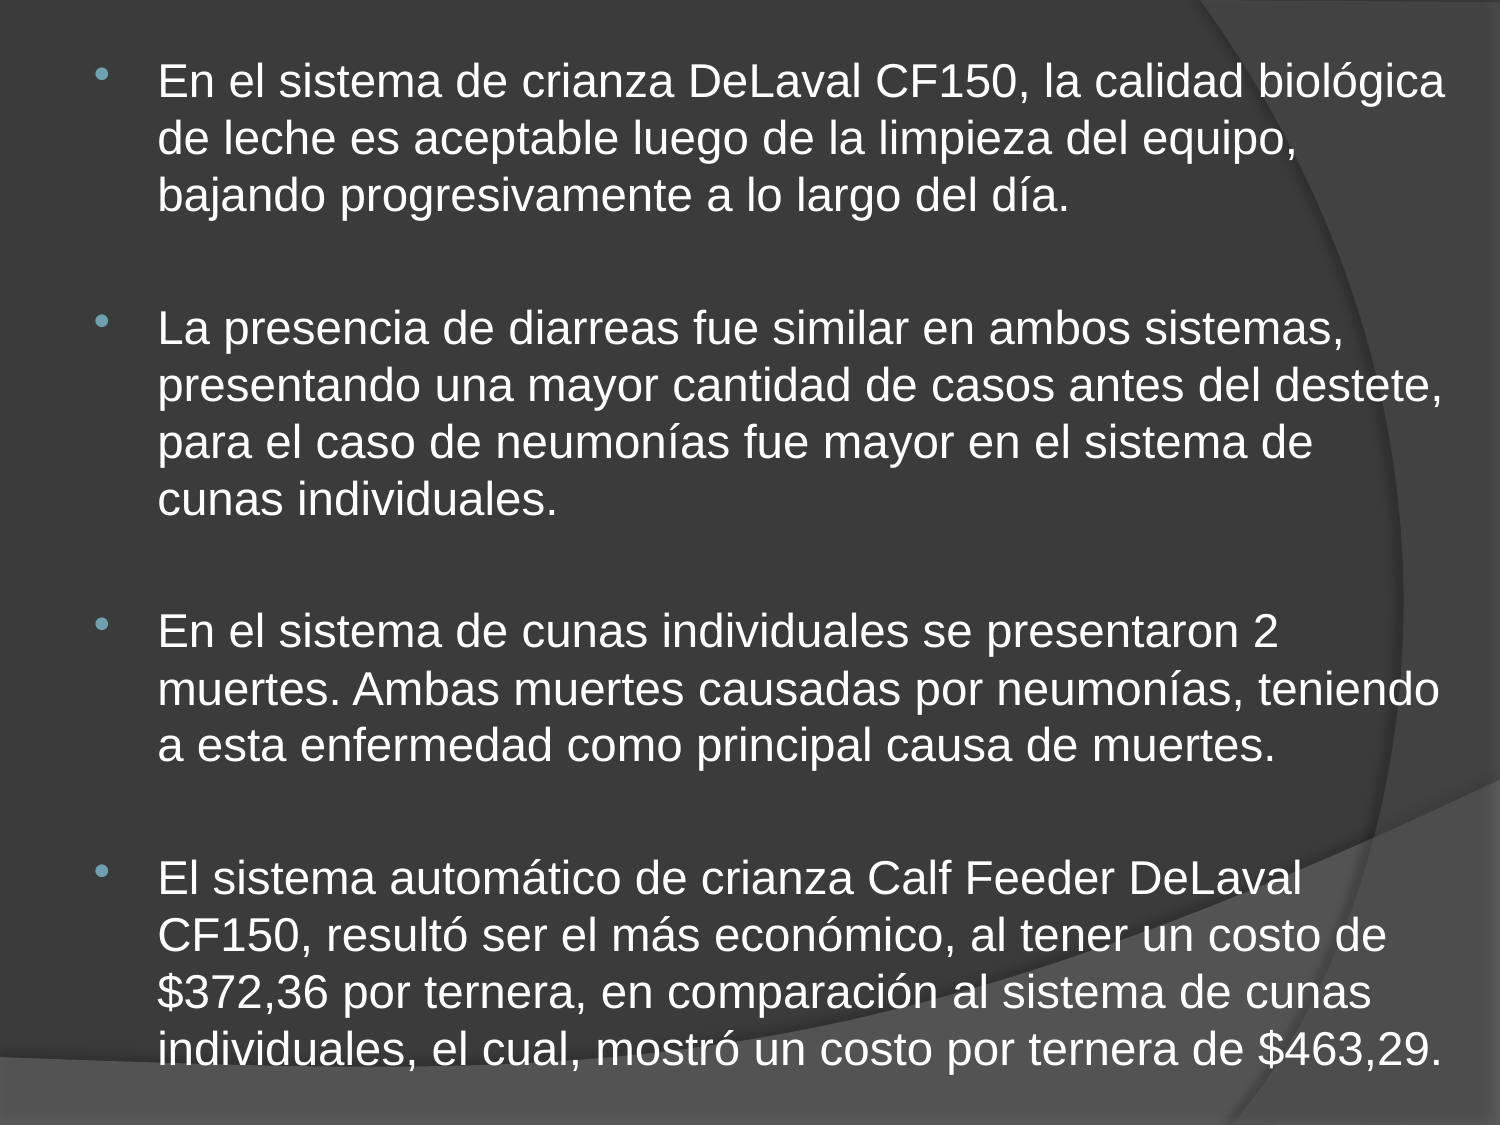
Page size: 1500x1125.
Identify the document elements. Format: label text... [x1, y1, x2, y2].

list En el sistema de crianza DeLaval CF150, la calidad biológica de leche es aceptable luego de la limpieza del equipo, bajando progresivamente a lo largo del día. La presencia de diarreas fue similar en ambos sistemas, presentando una mayor cantidad de casos antes del destete, para el caso de neumonías fue mayor en el sistema de cunas individuales. En el sistema de cunas individuales se presentaron 2 muertes. Ambas muertes causadas por neumonías, teniendo a esta enfermedad como principal causa de muertes. El sistema automático de crianza Calf Feeder DeLaval CF150, resultó ser el más económico, al tener un costo de $372,36 por ternera, en comparación al sistema de cunas individuales, el cual, mostró un costo por ternera de $463,29. [75, 42, 1471, 1125]
